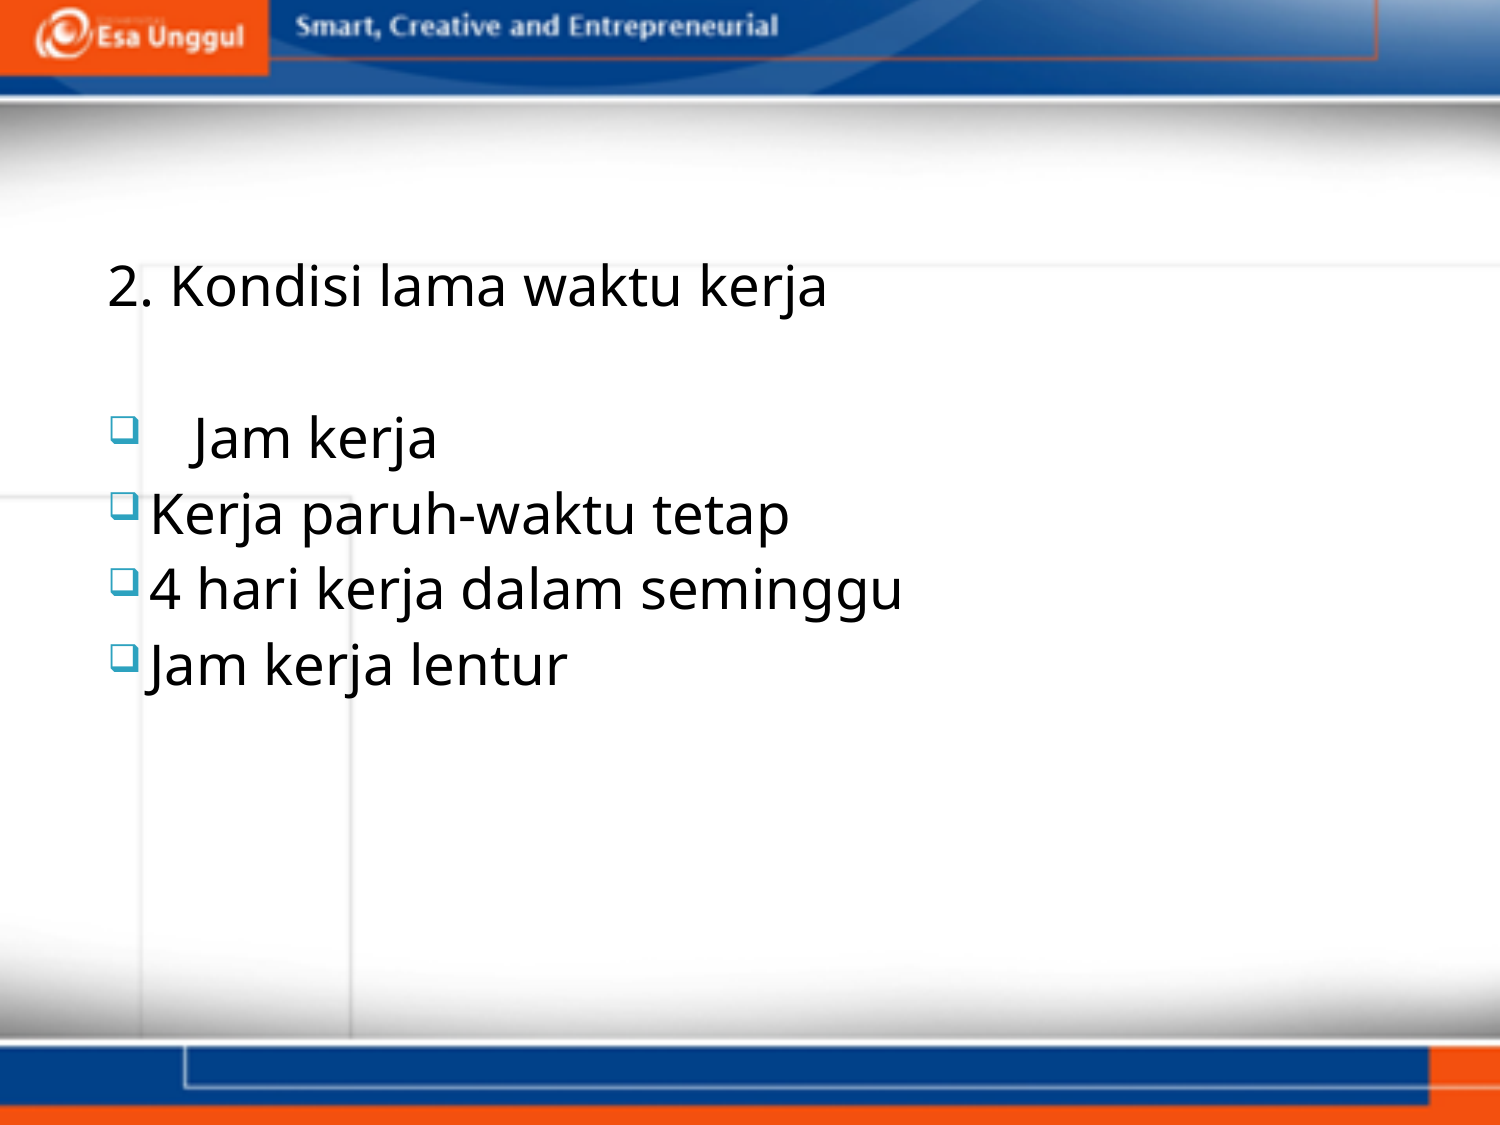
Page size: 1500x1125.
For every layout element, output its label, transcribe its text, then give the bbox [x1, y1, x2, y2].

picture [0, 0, 1500, 1125]
list 2. Kondisi lama waktu kerja Jam kerja Kerja paruh-waktu tetap 4 hari kerja dalam seminggu Jam kerja lentur [75, 243, 1425, 986]
